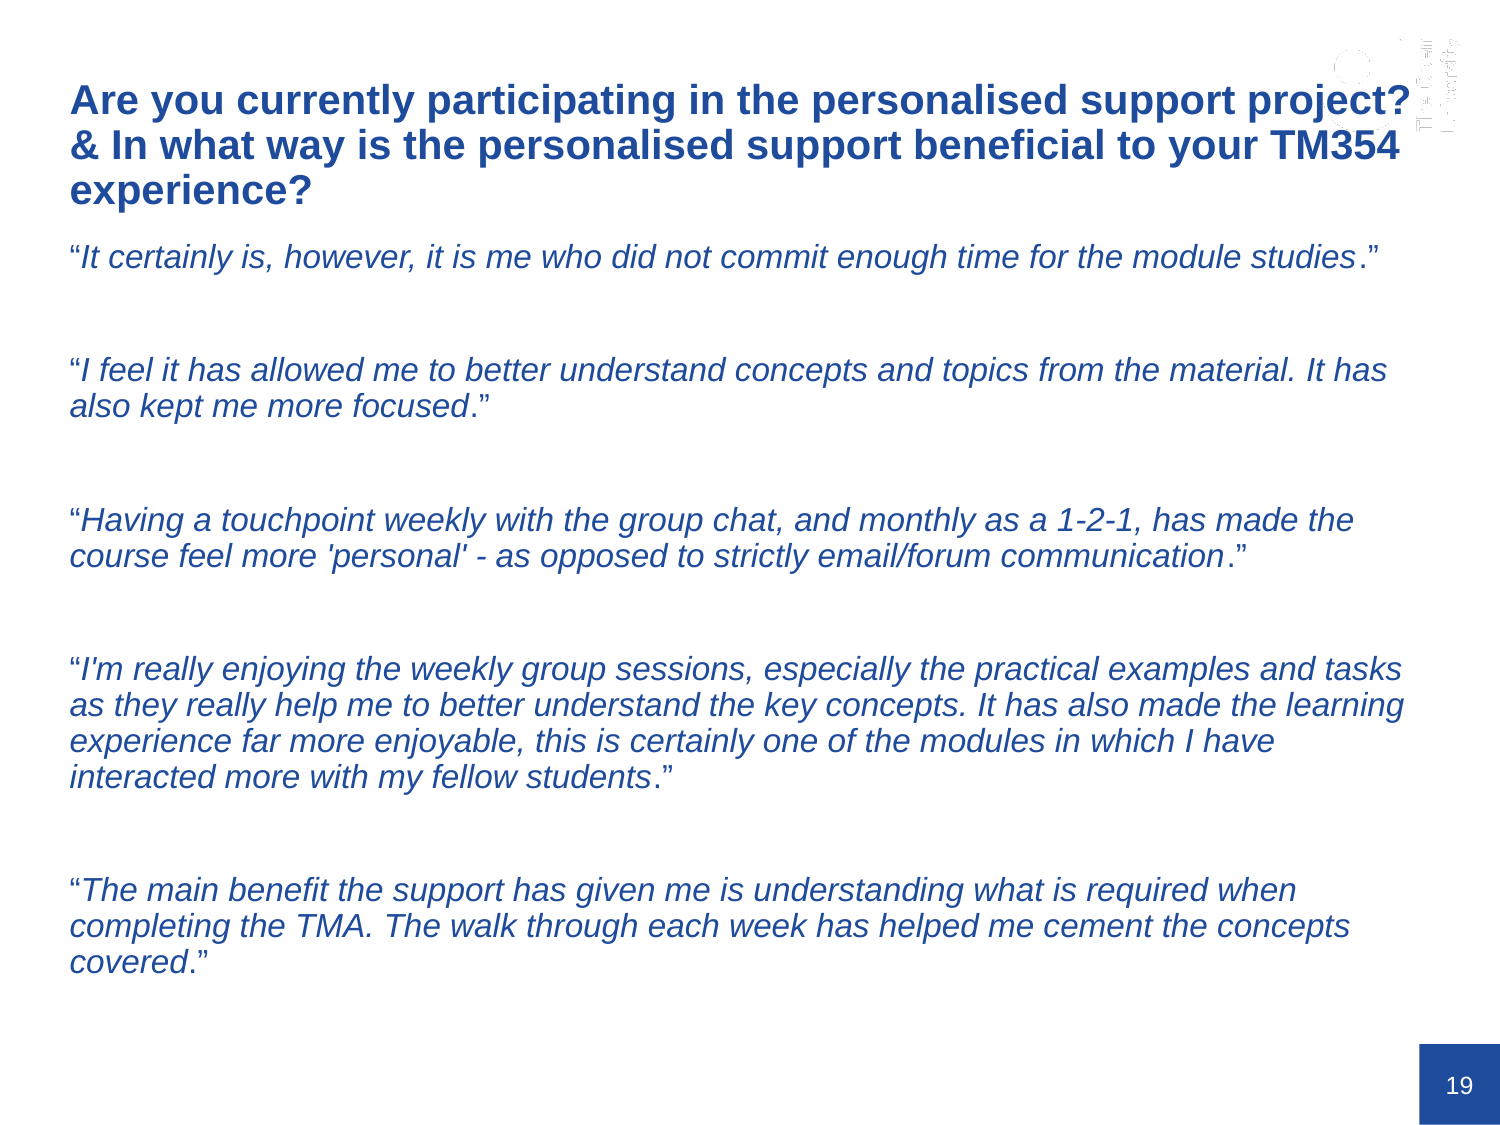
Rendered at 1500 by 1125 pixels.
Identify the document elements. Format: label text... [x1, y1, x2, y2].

list Are you currently participating in the personalised support project? & In what way is the personalised support beneficial to your TM354 experience? [63, 124, 1420, 167]
picture [1322, 37, 1460, 132]
list “It certainly is, however, it is me who did not commit enough time for the module studies.” “I feel it has allowed me to better understand concepts and topics from the material. It has also kept me more focused.” “Having a touchpoint weekly with the group chat, and monthly as a 1-2-1, has made the course feel more 'personal' - as opposed to strictly email/forum communication.” “I'm really enjoying the weekly group sessions, especially the practical examples and tasks as they really help me to better understand the key concepts. It has also made the learning experience far more enjoyable, this is certainly one of the modules in which I have interacted more with my fellow students.” “The main benefit the support has given me is understanding what is required when completing the TMA. The walk through each week has helped me cement the concepts covered.” [63, 233, 1420, 1045]
